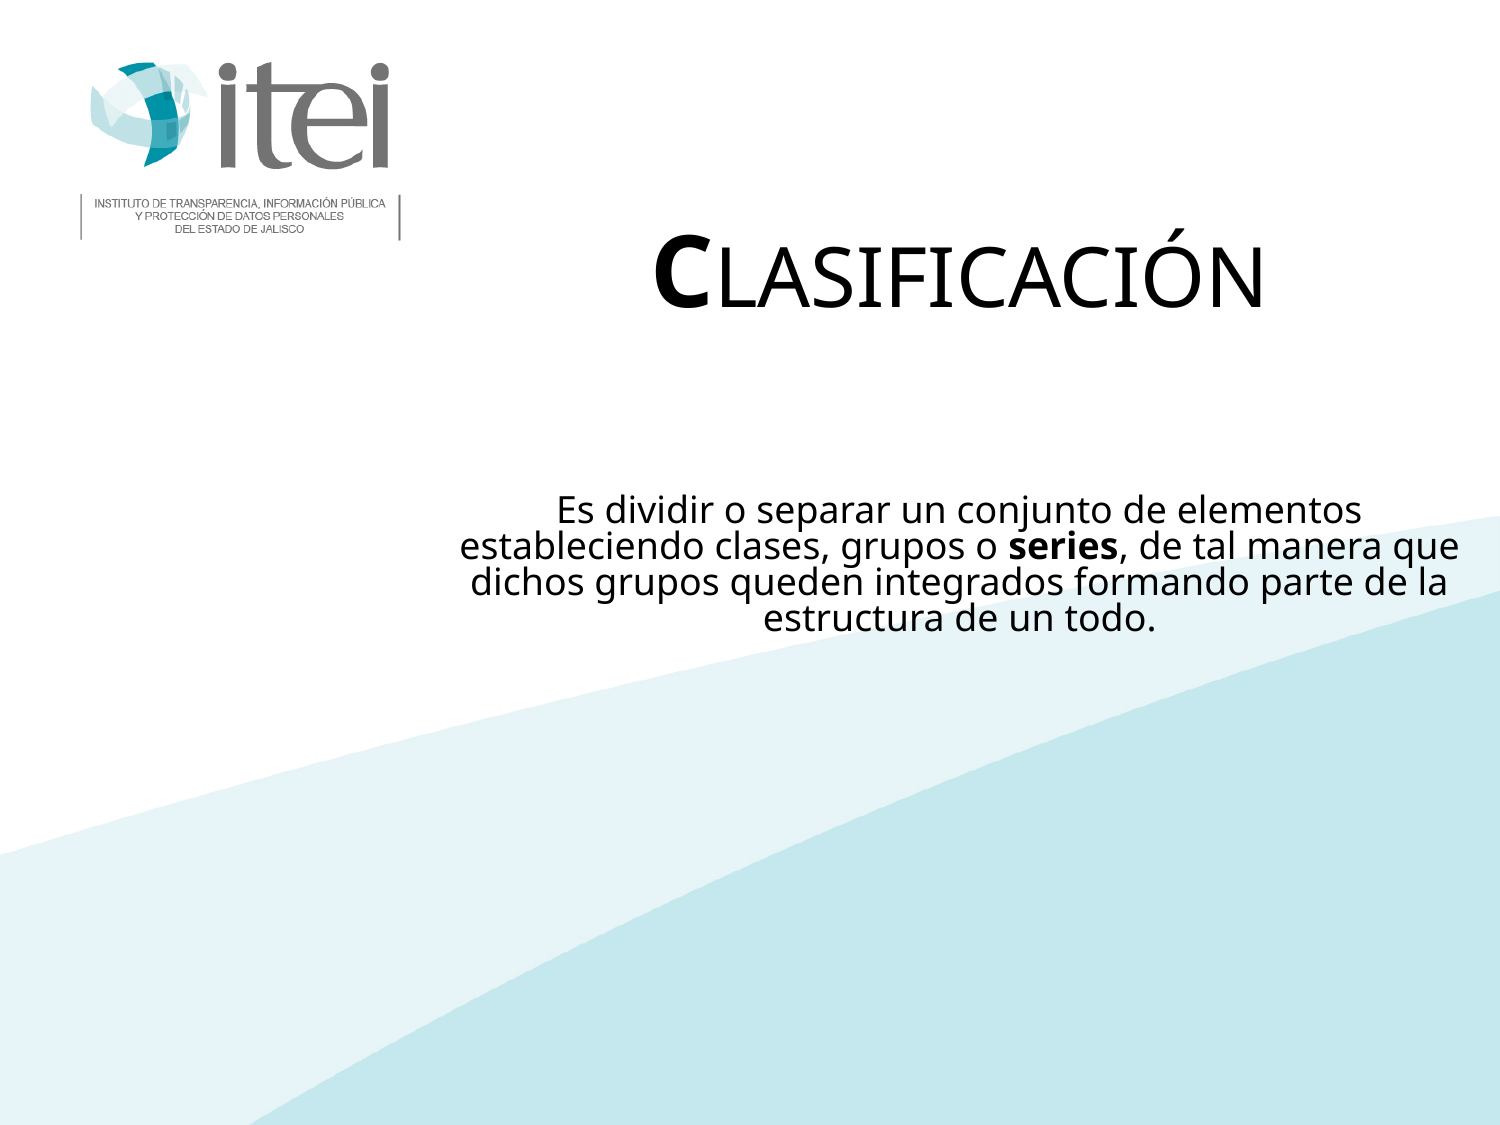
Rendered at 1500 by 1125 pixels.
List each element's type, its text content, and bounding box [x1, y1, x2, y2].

picture [0, 0, 1500, 1125]
text_box CLASIFICACIÓN Es dividir o separar un conjunto de elementos estableciendo clases, grupos o series, de tal manera que dichos grupos queden integrados formando parte de la estructura de un todo. [426, 223, 1493, 742]
